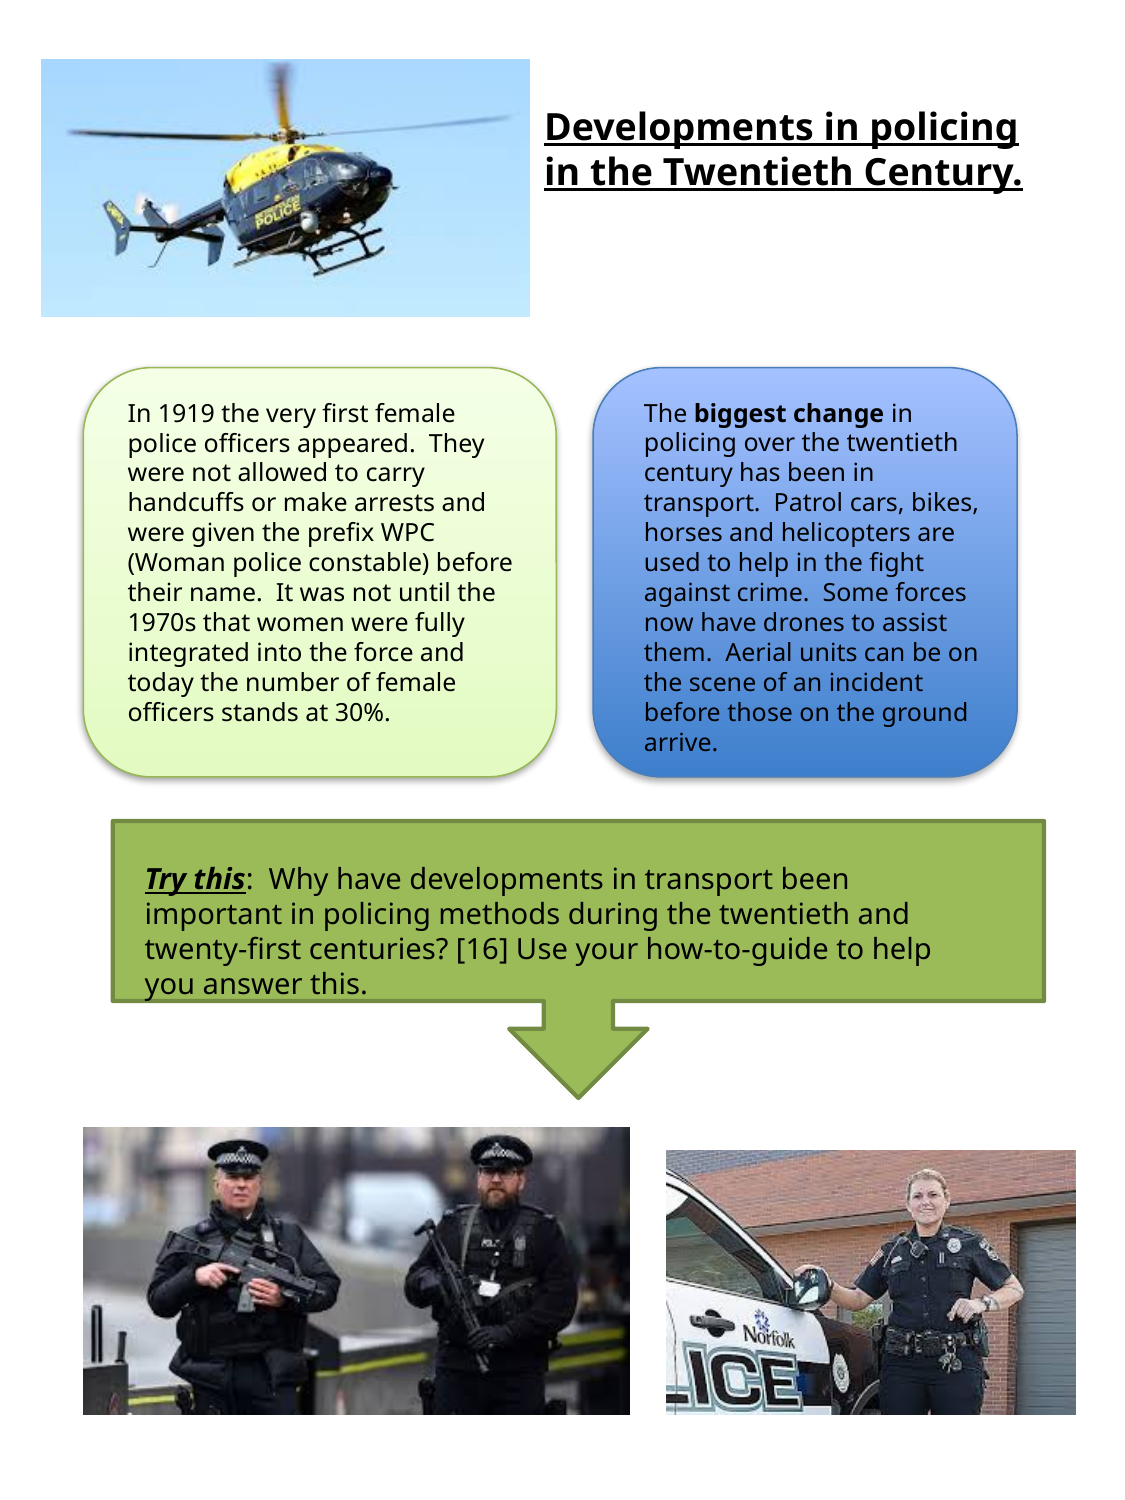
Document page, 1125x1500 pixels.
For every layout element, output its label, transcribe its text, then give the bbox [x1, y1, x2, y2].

picture [665, 1150, 1077, 1415]
text_box [82, 366, 558, 778]
text_box Developments in policing in the Twentieth Century. [535, 95, 1076, 201]
text_box Try this: Why have developments in transport been important in policing methods during the twentieth and twenty-first centuries? [16] Use your how-to-guide to help you answer this. [129, 852, 998, 1008]
text_box In 1919 the very first female police officers appeared. They were not allowed to carry handcuffs or make arrests and were given the prefix WPC (Woman police constable) before their name. It was not until the 1970s that women were fully integrated into the force and today the number of female officers stands at 30%. [112, 389, 530, 734]
text_box [507, 1008, 650, 1101]
picture [41, 59, 530, 317]
picture [83, 1126, 630, 1415]
text_box The biggest change in policing over the twentieth century has been in transport. Patrol cars, bikes, horses and helicopters are used to help in the fight against crime. Some forces now have drones to assist them. Aerial units can be on the scene of an incident before those on the ground arrive. [629, 389, 998, 764]
text_box [110, 818, 1047, 1004]
text_box [592, 366, 1018, 778]
